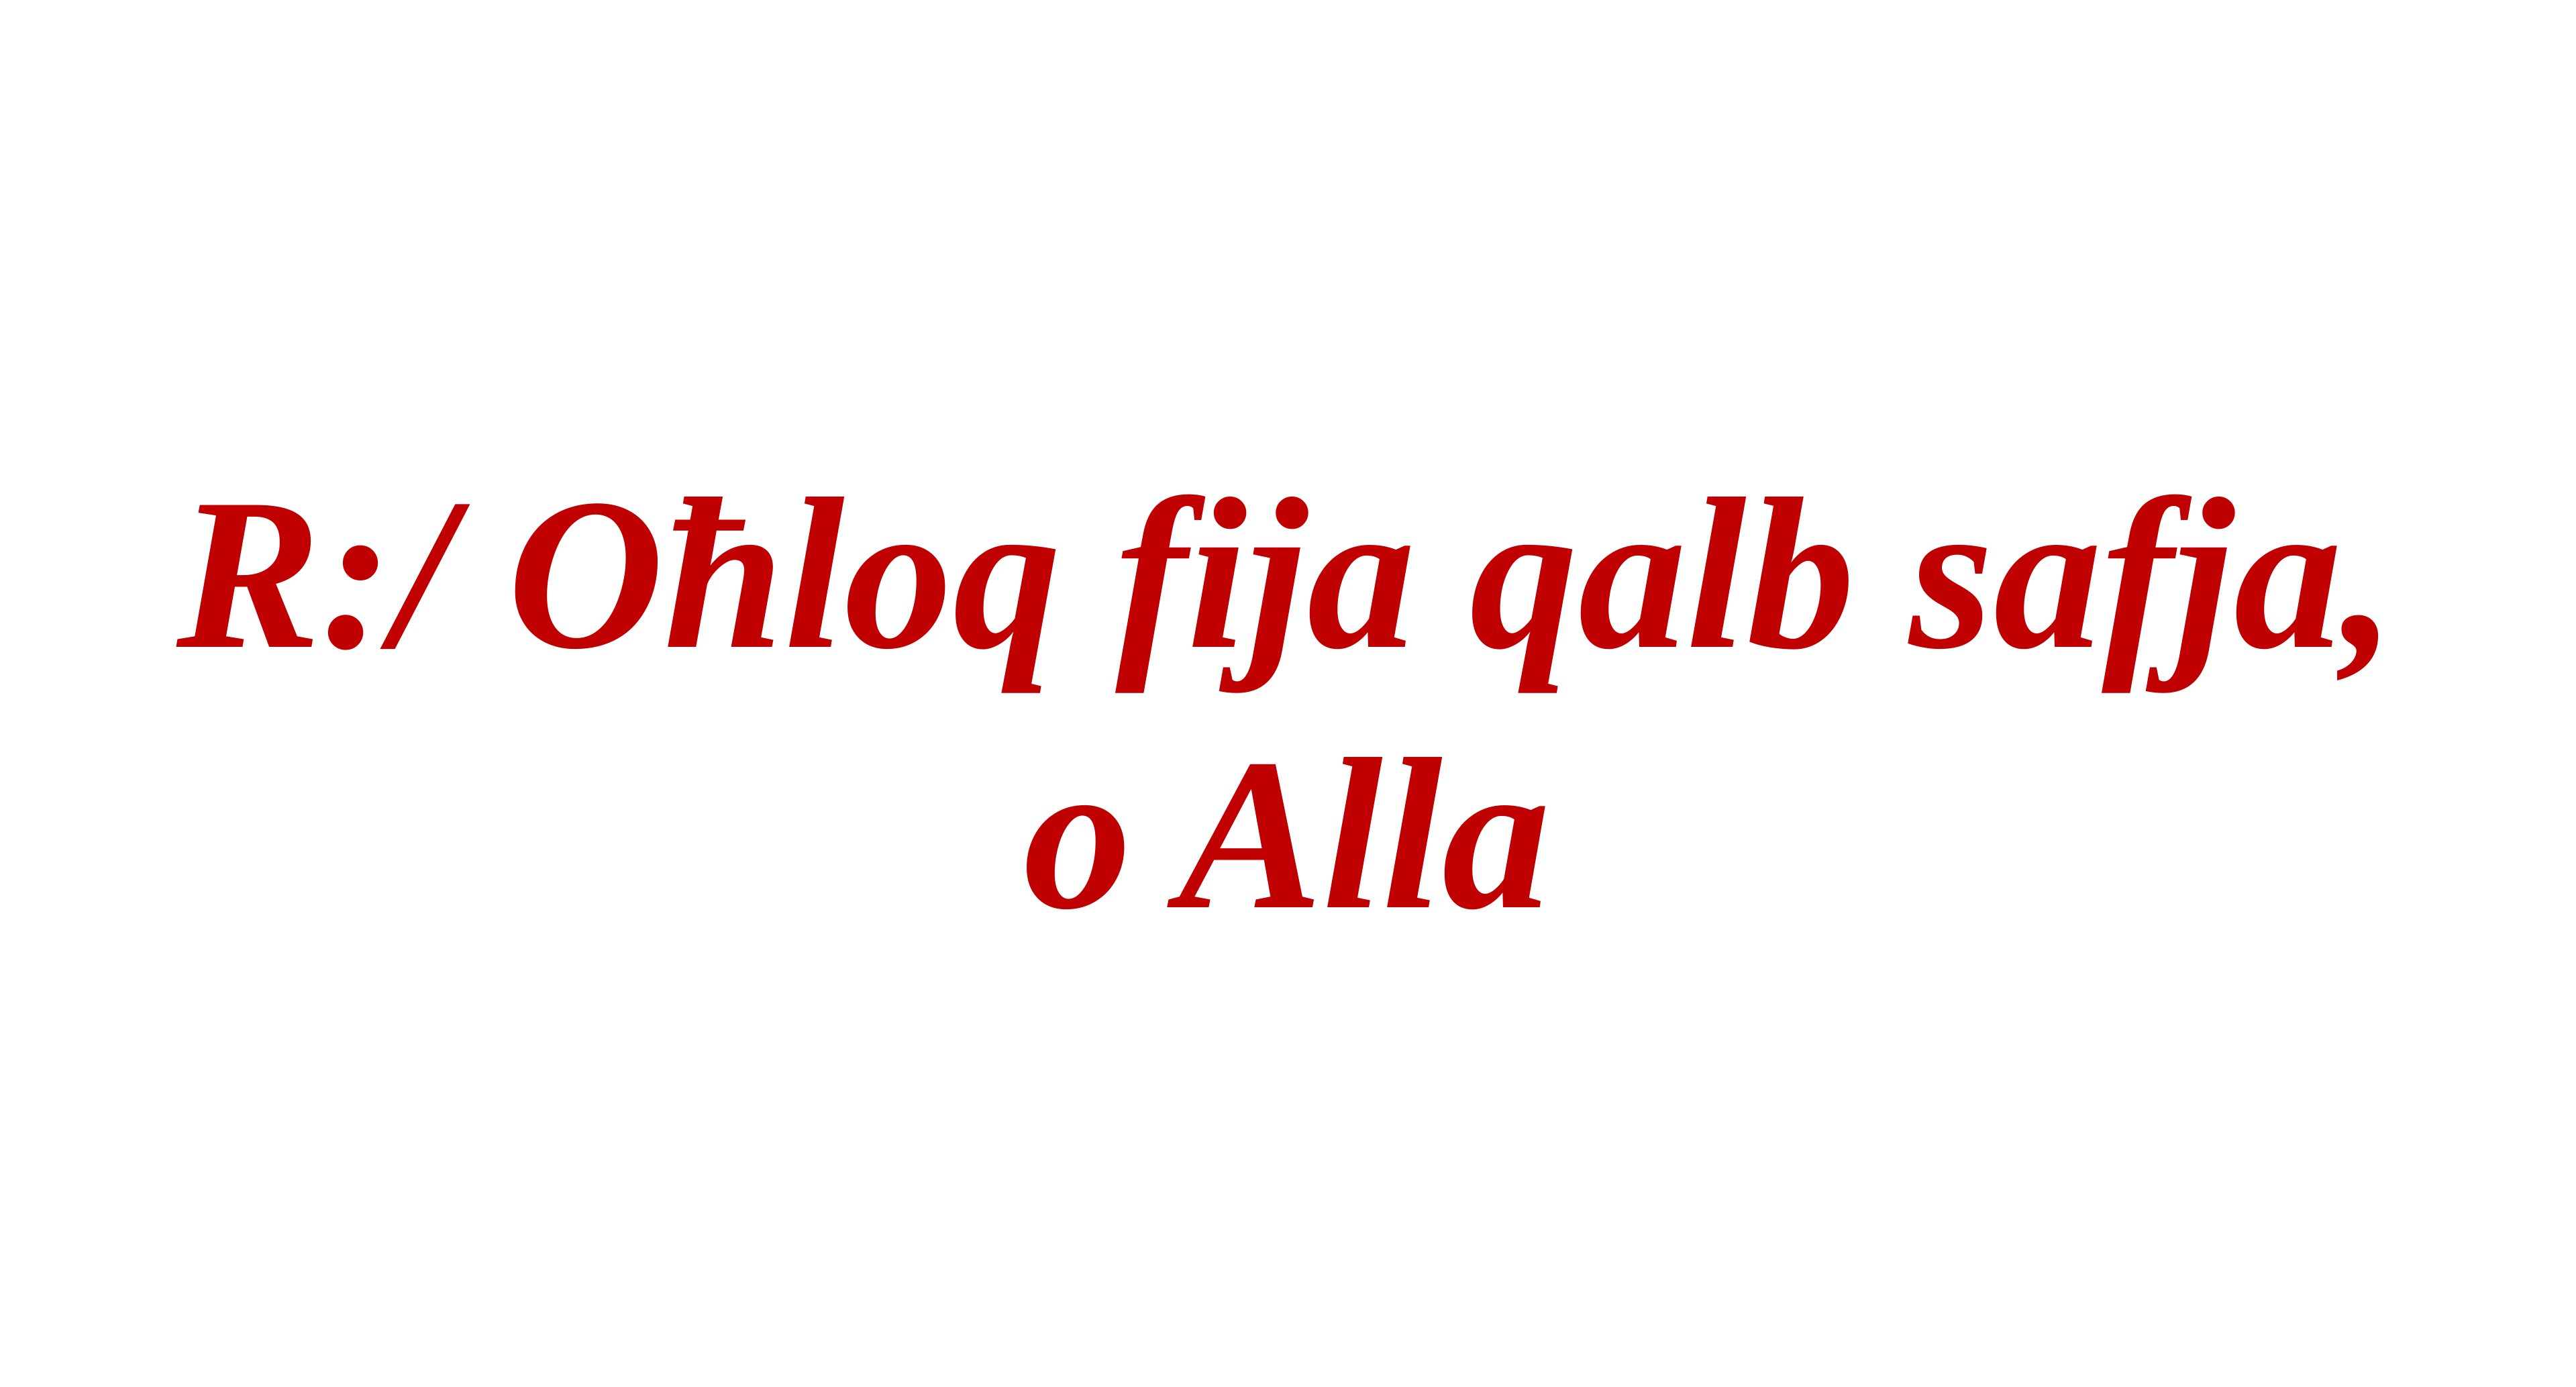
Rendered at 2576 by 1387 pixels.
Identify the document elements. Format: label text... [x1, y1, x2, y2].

text_box R:/ Oħloq fija qalb safja, o Alla [100, 419, 2476, 962]
